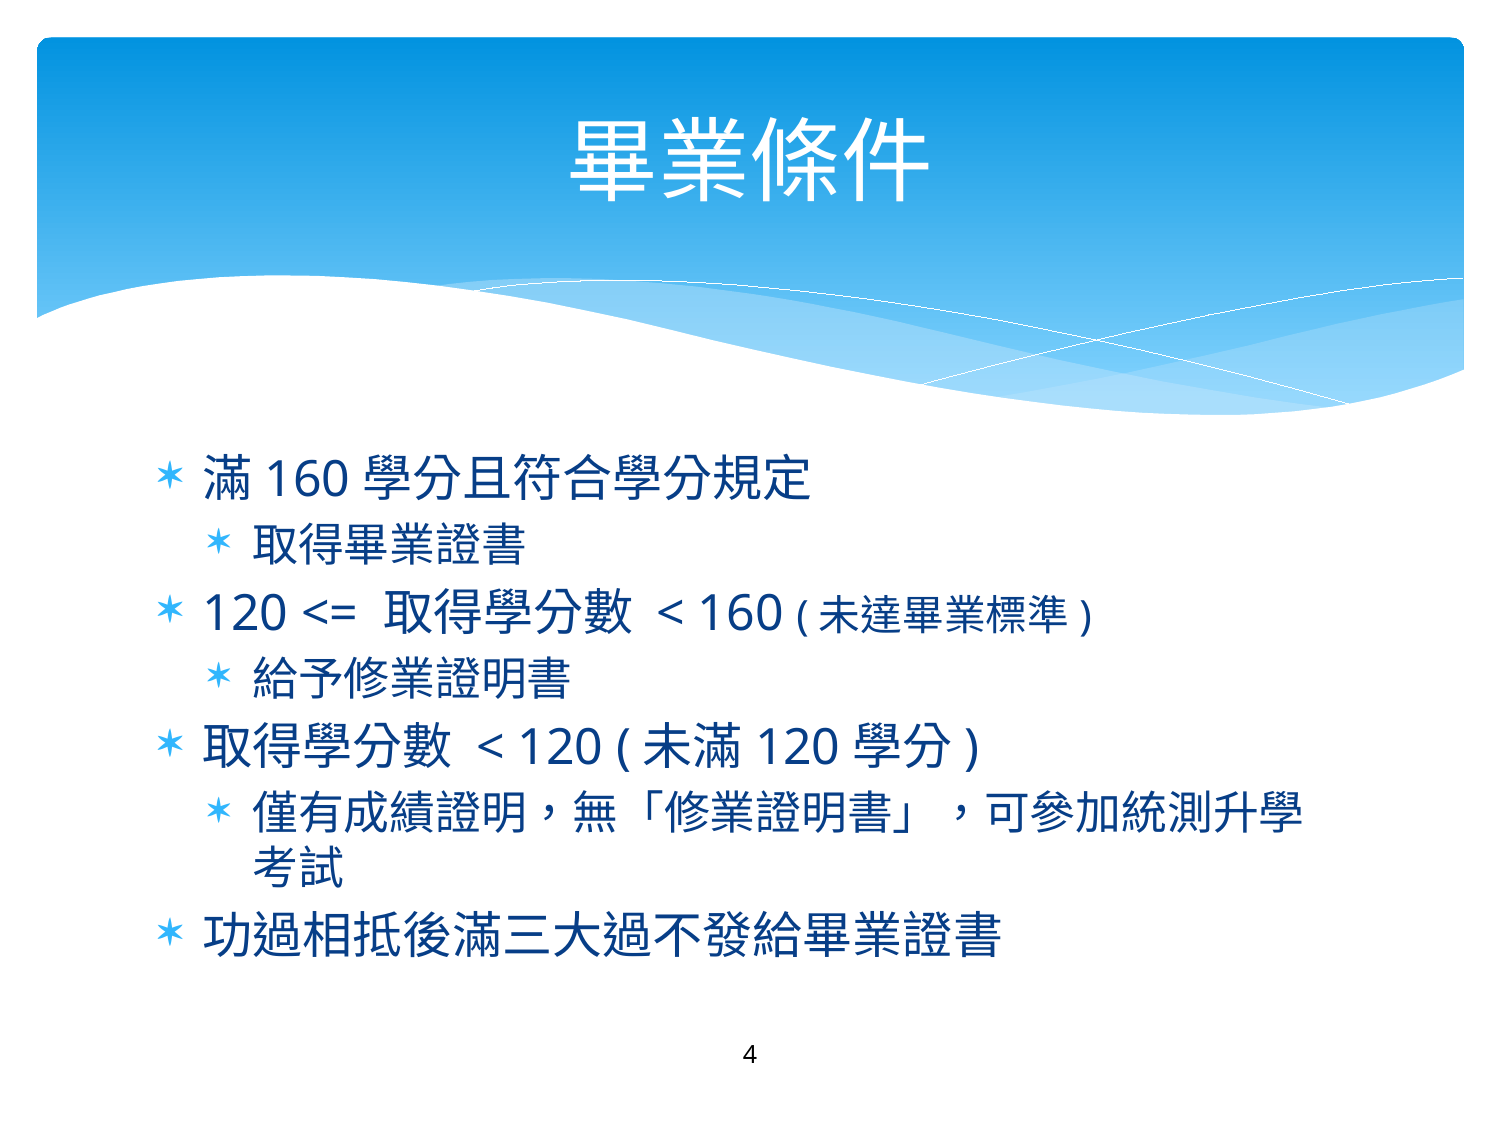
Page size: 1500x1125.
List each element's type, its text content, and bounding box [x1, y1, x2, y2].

list 滿160學分且符合學分規定 取得畢業證書 120 <= 取得學分數 < 160 (未達畢業標準) 給予修業證明書 取得學分數 < 120 (未滿120學分) 僅有成績證明，無「修業證明書」，可參加統測升學考試 功過相抵後滿三大過不發給畢業證書 [142, 438, 1359, 1005]
slide_number 4 [654, 1025, 846, 1086]
title 畢業條件 [75, 55, 1425, 261]
